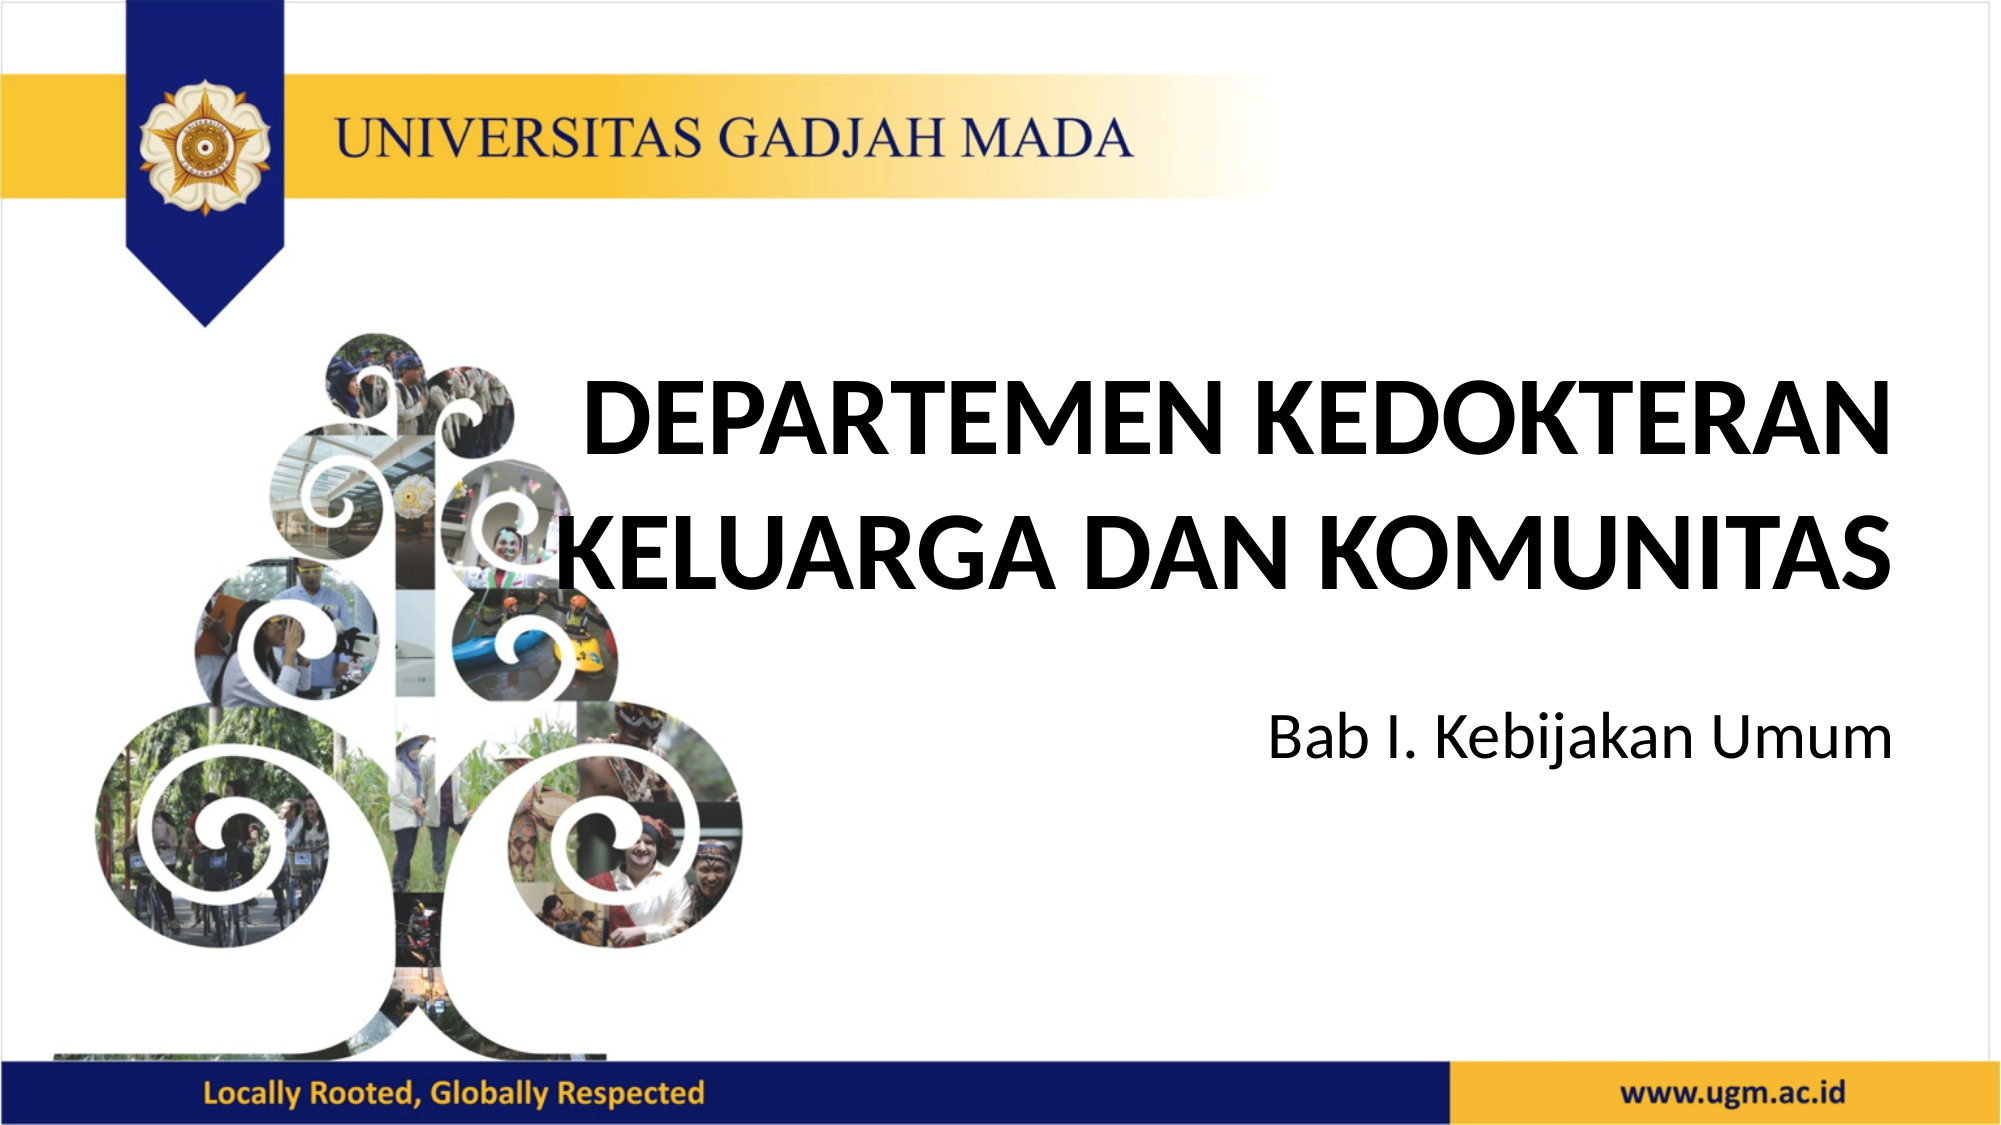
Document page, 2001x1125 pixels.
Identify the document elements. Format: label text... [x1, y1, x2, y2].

text_box [0, 0, 2000, 1125]
text_box DEPARTEMEN KEDOKTERAN KELUARGA DAN KOMUNITAS Bab I. Kebijakan Umum [536, 334, 1910, 780]
